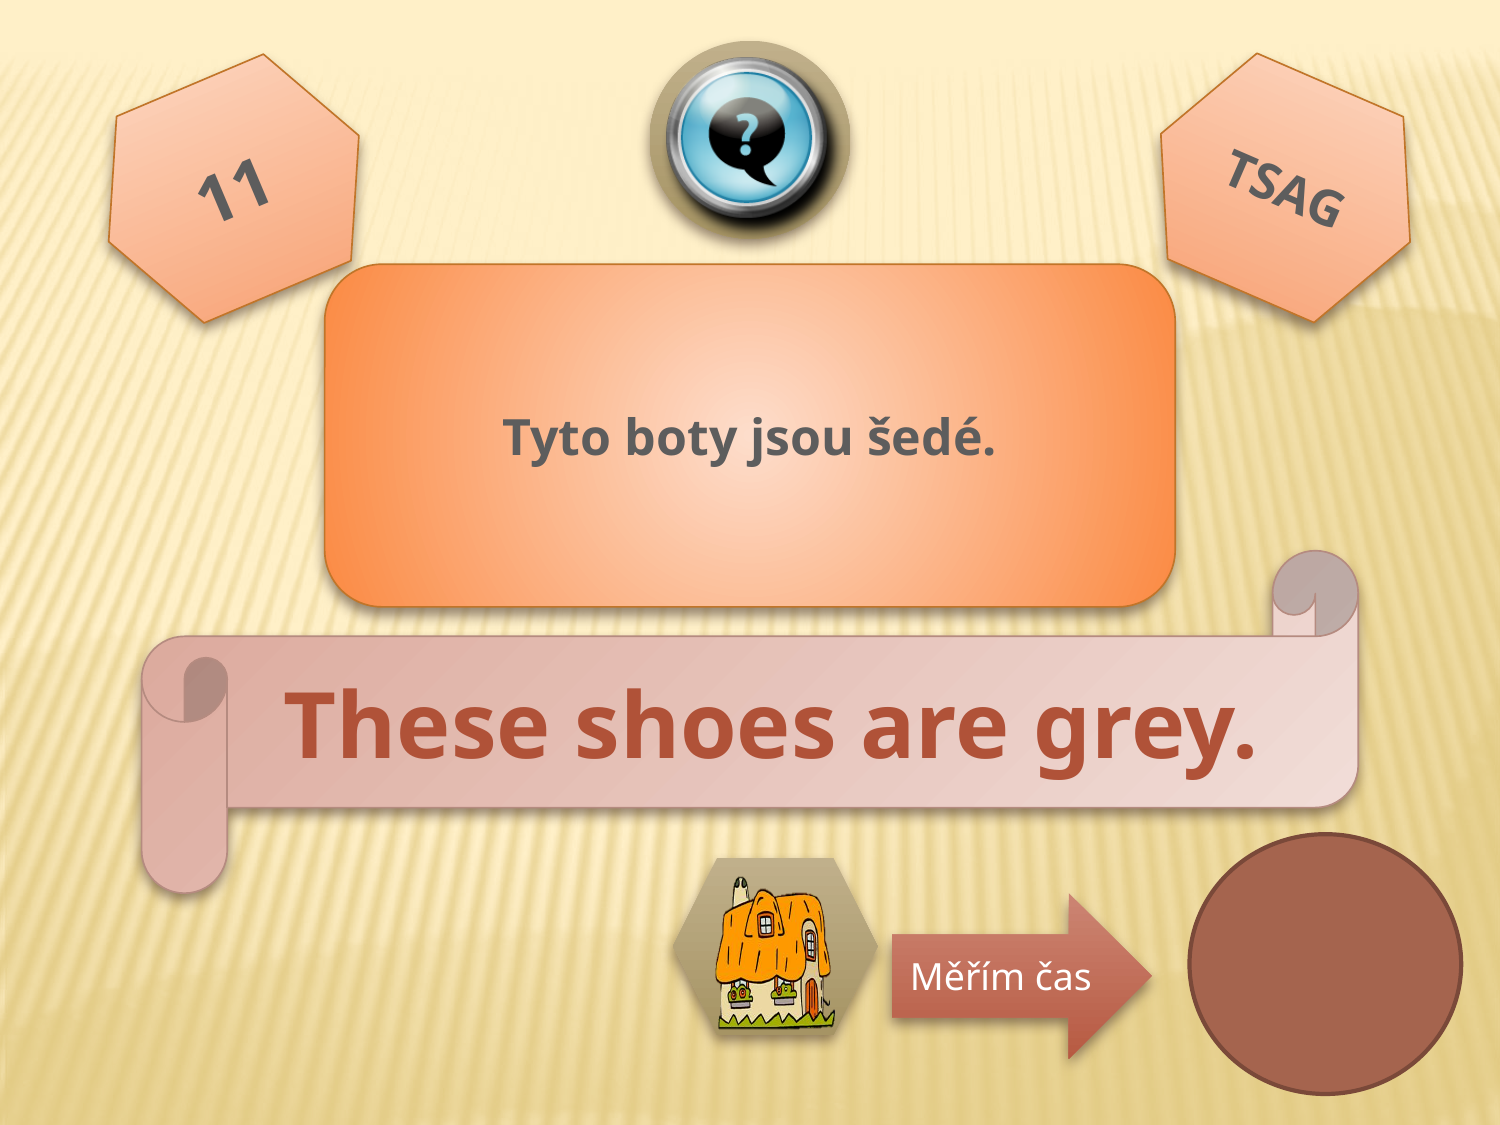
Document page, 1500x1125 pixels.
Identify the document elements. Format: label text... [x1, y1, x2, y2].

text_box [649, 40, 851, 242]
text_box TSAG [1160, 52, 1411, 324]
text_box Tyto boty jsou šedé. [323, 263, 1177, 608]
text_box 11 [107, 53, 360, 324]
text_box [1187, 832, 1464, 1097]
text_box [672, 857, 878, 1040]
text_box Měřím čas [891, 893, 1152, 1059]
text_box These shoes are grey. [140, 549, 1360, 895]
